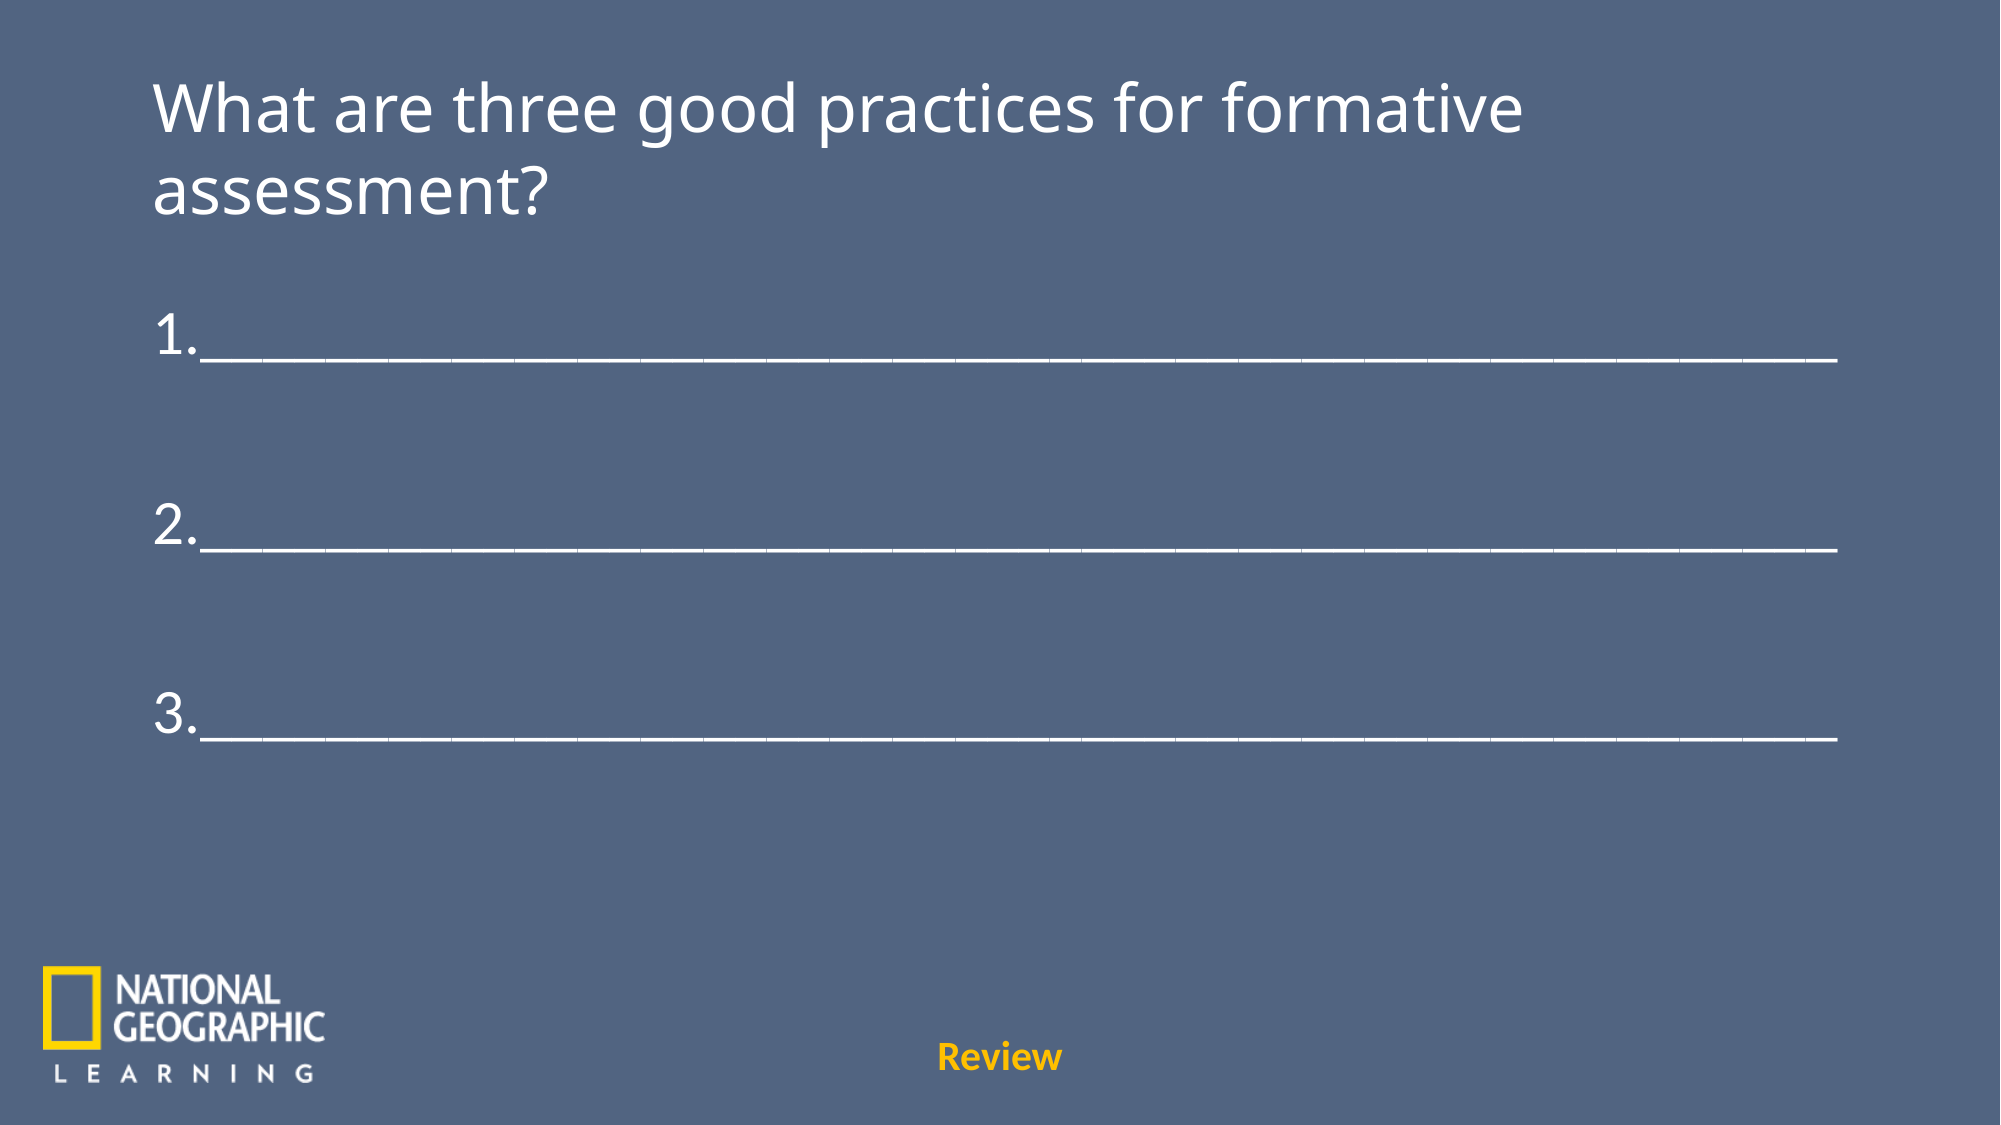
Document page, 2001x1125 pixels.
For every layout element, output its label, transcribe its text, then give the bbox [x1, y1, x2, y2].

list 1.____________________________________________________ 2.____________________________________________________ 3.____________________________________________________ [137, 299, 1863, 926]
picture [43, 966, 325, 1083]
text_box What are three good practices for formative assessment? [137, 59, 1863, 278]
